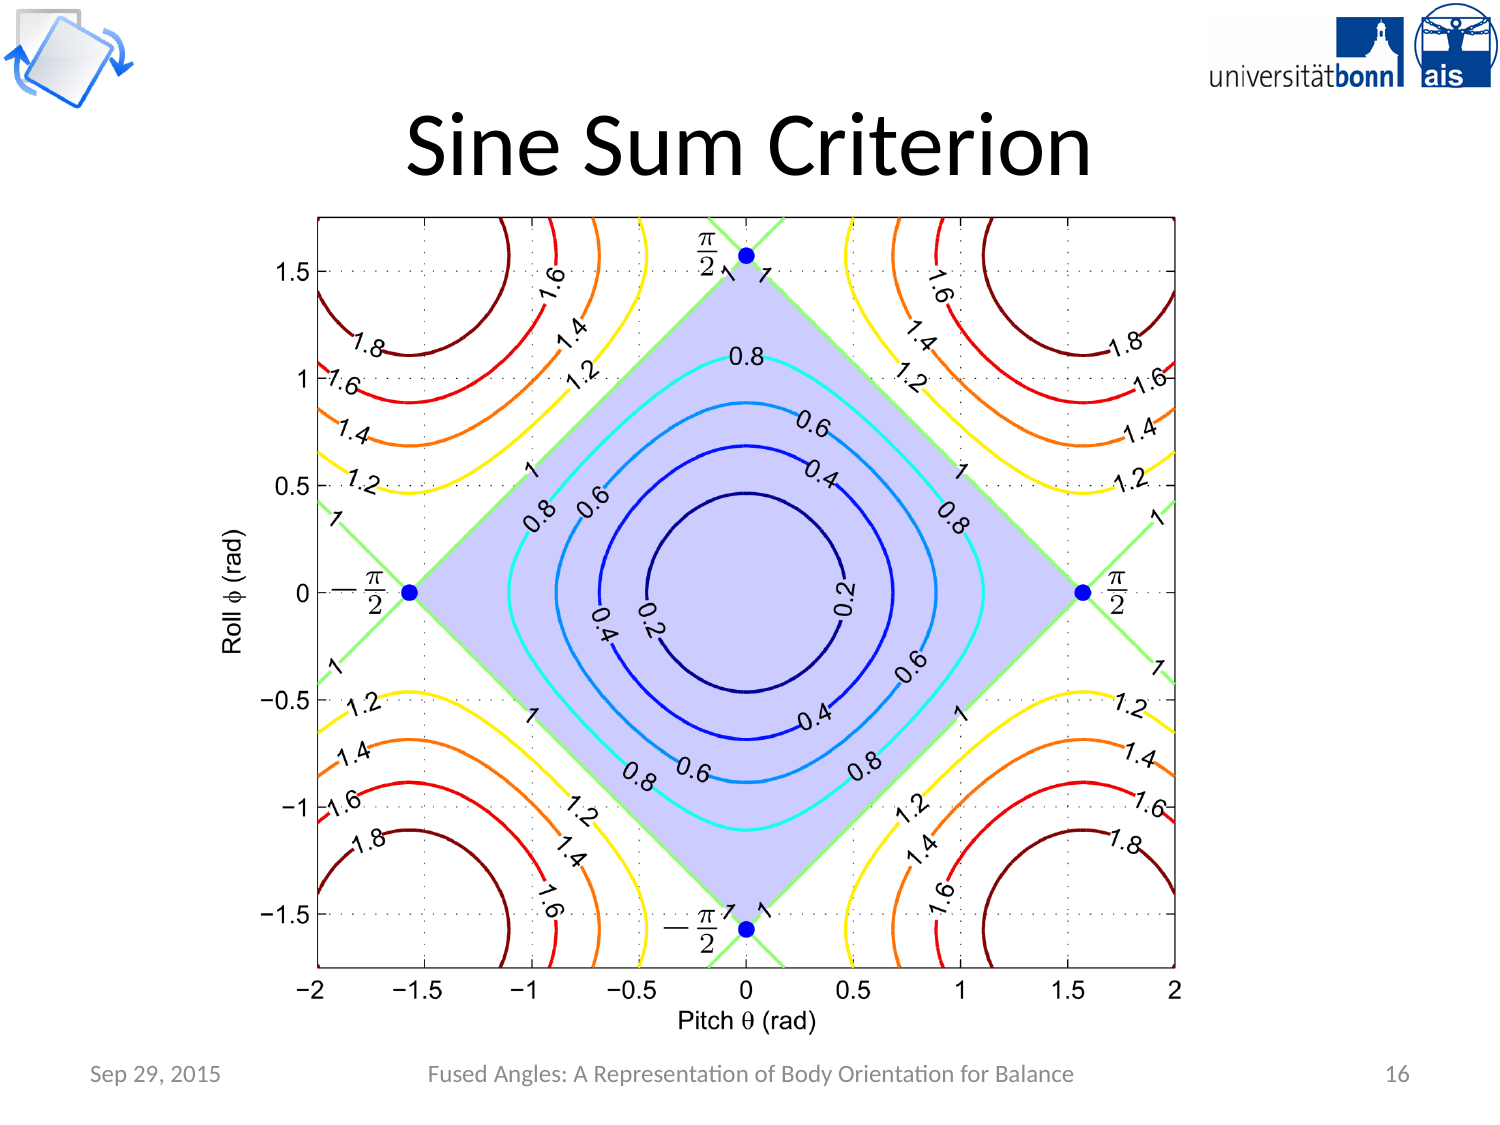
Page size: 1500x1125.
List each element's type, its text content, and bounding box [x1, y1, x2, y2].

picture [206, 191, 1223, 1062]
picture [3, 0, 134, 119]
title Sine Sum Criterion [75, 45, 1425, 233]
picture [1210, 2, 1499, 89]
